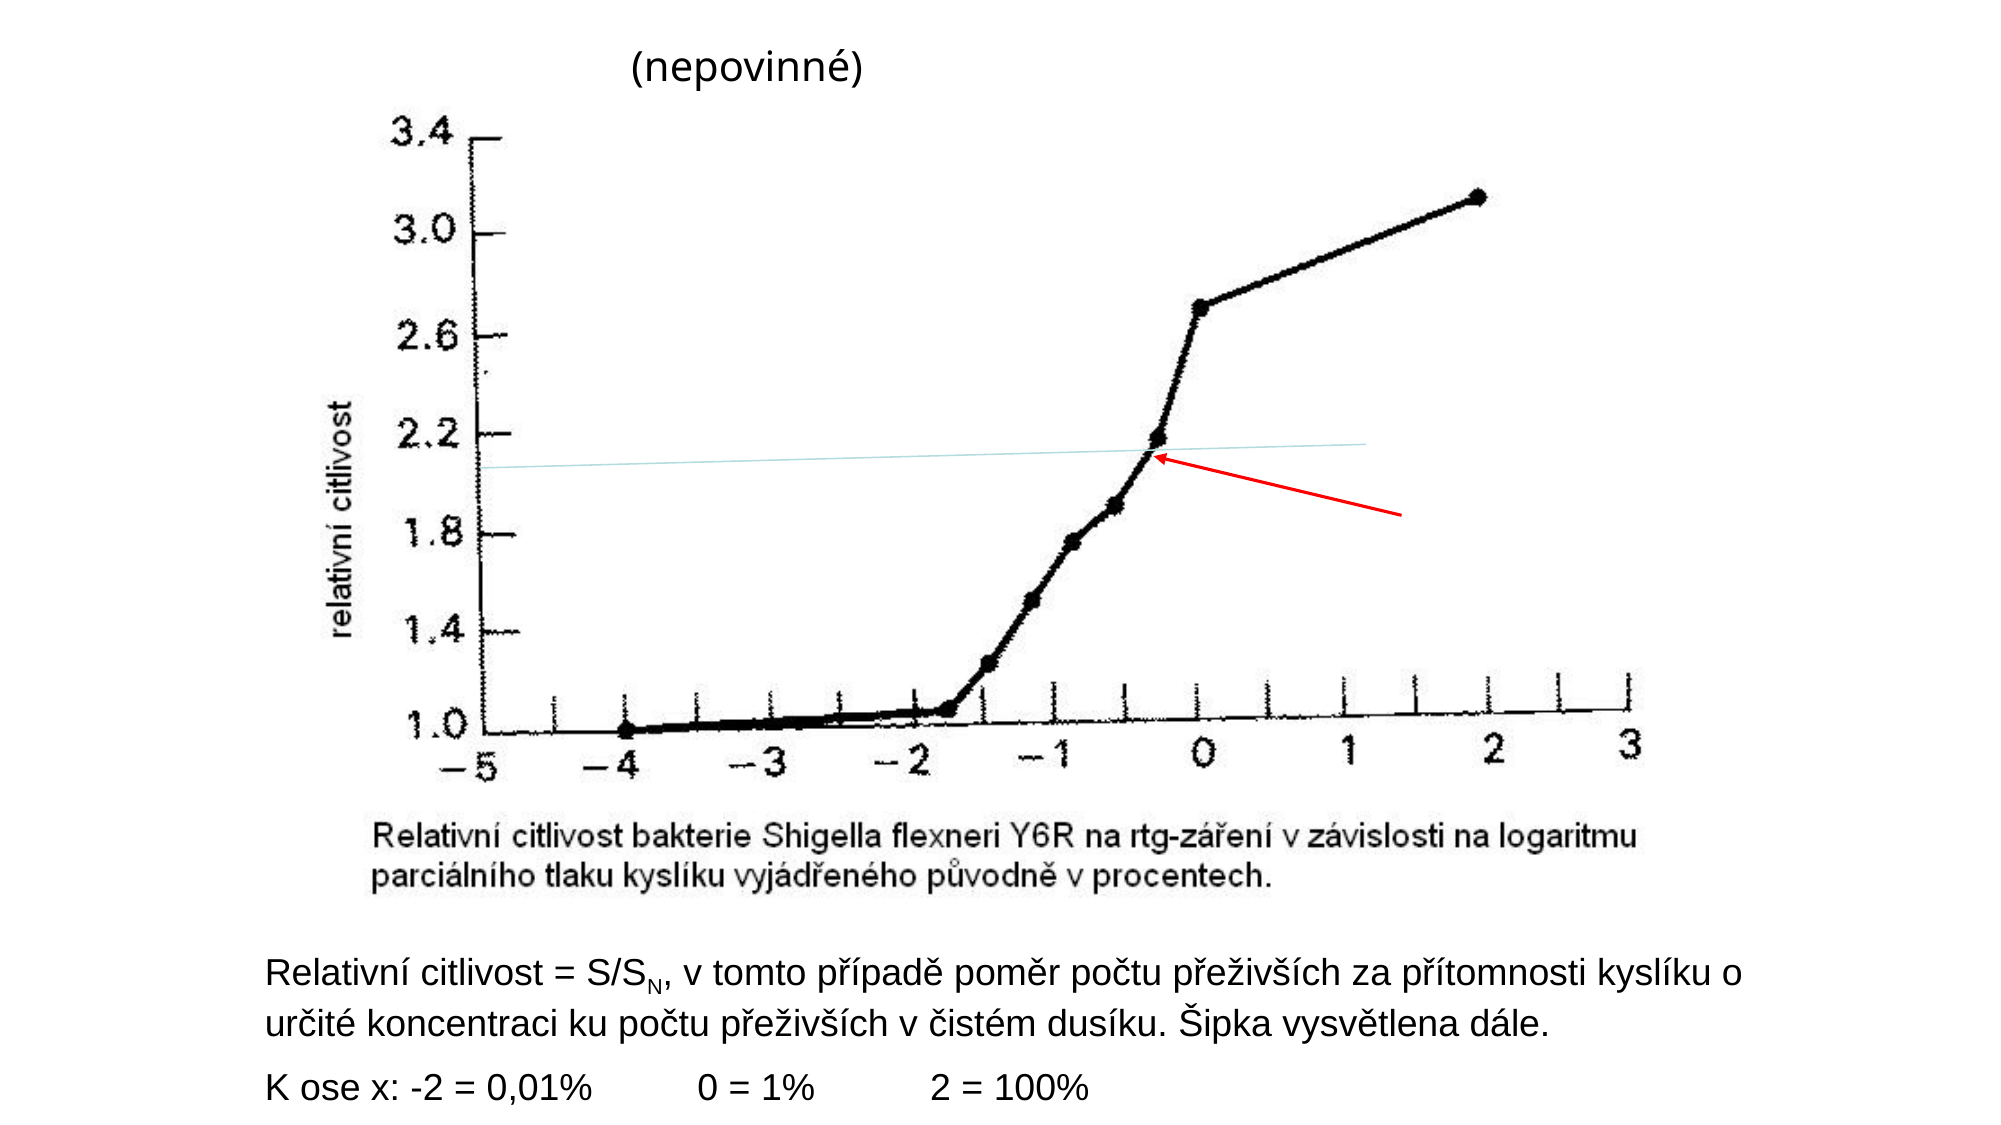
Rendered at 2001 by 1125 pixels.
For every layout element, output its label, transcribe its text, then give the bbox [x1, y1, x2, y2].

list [249, 77, 1697, 925]
text_box Relativní citlivost = S/SN, v tomto případě poměr počtu přeživších za přítomnosti kyslíku o určité koncentraci ku počtu přeživších v čistém dusíku. Šipka vysvětlena dále. K ose x: -2 = 0,01% 0 = 1% 2 = 100% [249, 940, 1810, 1116]
text_box (nepovinné) [616, 31, 995, 76]
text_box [1153, 455, 1402, 516]
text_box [479, 444, 1367, 469]
